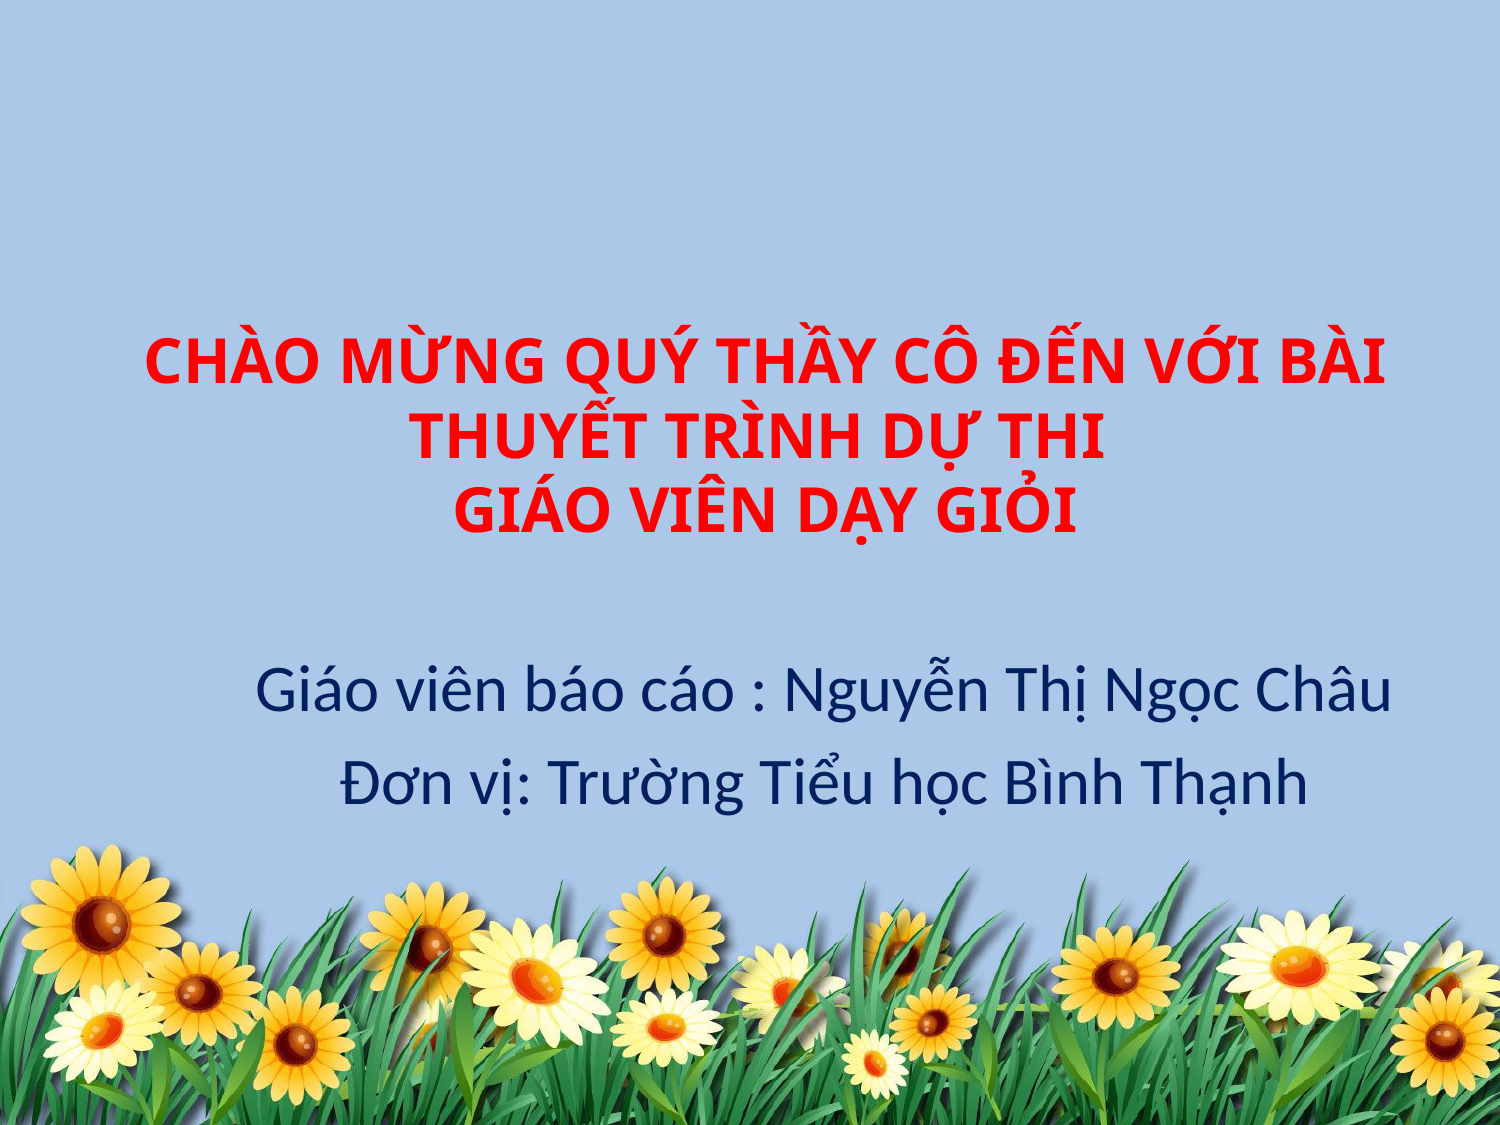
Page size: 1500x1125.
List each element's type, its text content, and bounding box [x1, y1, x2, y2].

subtitle Giáo viên báo cáo : Nguyễn Thị Ngọc Châu Đơn vị: Trường Tiểu học Bình Thạnh [225, 637, 1425, 925]
picture [0, 0, 1500, 1125]
title CHÀO MỪNG QUÝ THẦY CÔ ĐẾN VỚI BÀI THUYẾT TRÌNH DỰ THI GIÁO VIÊN DẠY GIỎI [27, 312, 1500, 554]
